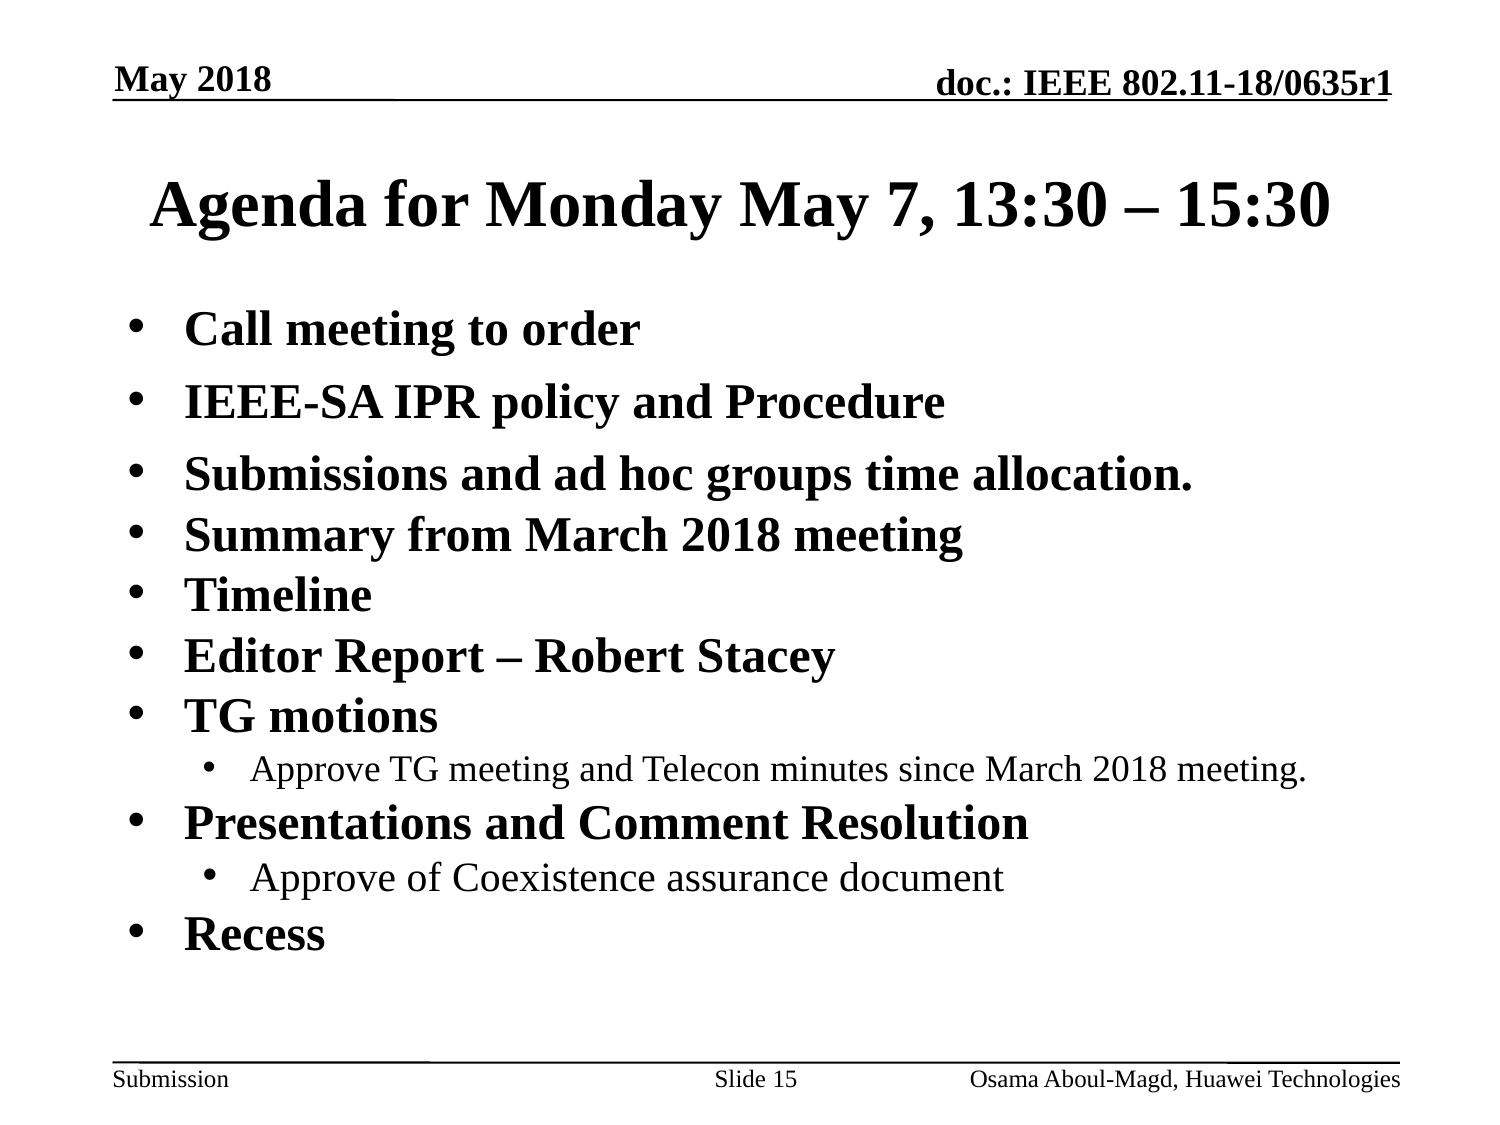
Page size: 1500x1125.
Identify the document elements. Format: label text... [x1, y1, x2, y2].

footer Osama Aboul-Magd, Huawei Technologies [878, 1061, 1402, 1093]
title Agenda for Monday May 7, 13:30 – 15:30 [62, 112, 1438, 288]
list Call meeting to order IEEE-SA IPR policy and Procedure Submissions and ad hoc groups time allocation. Summary from March 2018 meeting Timeline Editor Report – Robert Stacey TG motions Approve TG meeting and Telecon minutes since March 2018 meeting. Presentations and Comment Resolution Approve of Coexistence assurance document Recess [112, 299, 1388, 975]
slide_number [114, 54, 423, 100]
slide_number Slide 15 [712, 1061, 800, 1123]
